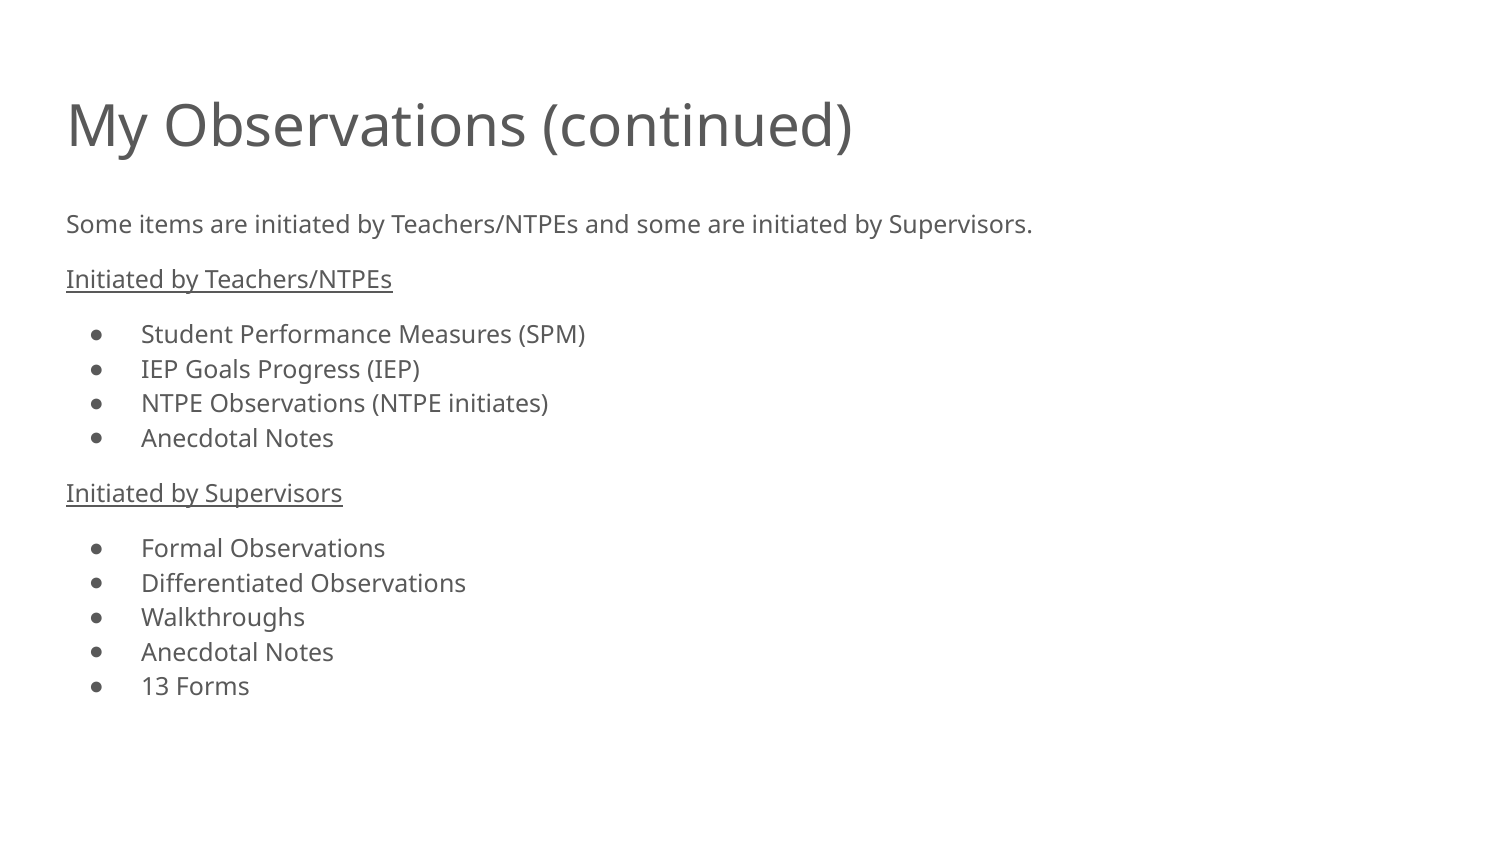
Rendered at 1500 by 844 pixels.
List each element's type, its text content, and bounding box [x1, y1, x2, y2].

title My Observations (continued) [51, 72, 1449, 167]
list Some items are initiated by Teachers/NTPEs and some are initiated by Supervisors. Initiated by Teachers/NTPEs Student Performance Measures (SPM) IEP Goals Progress (IEP) NTPE Observations (NTPE initiates) Anecdotal Notes Initiated by Supervisors Formal Observations Differentiated Observations Walkthroughs Anecdotal Notes 13 Forms [51, 189, 1426, 787]
